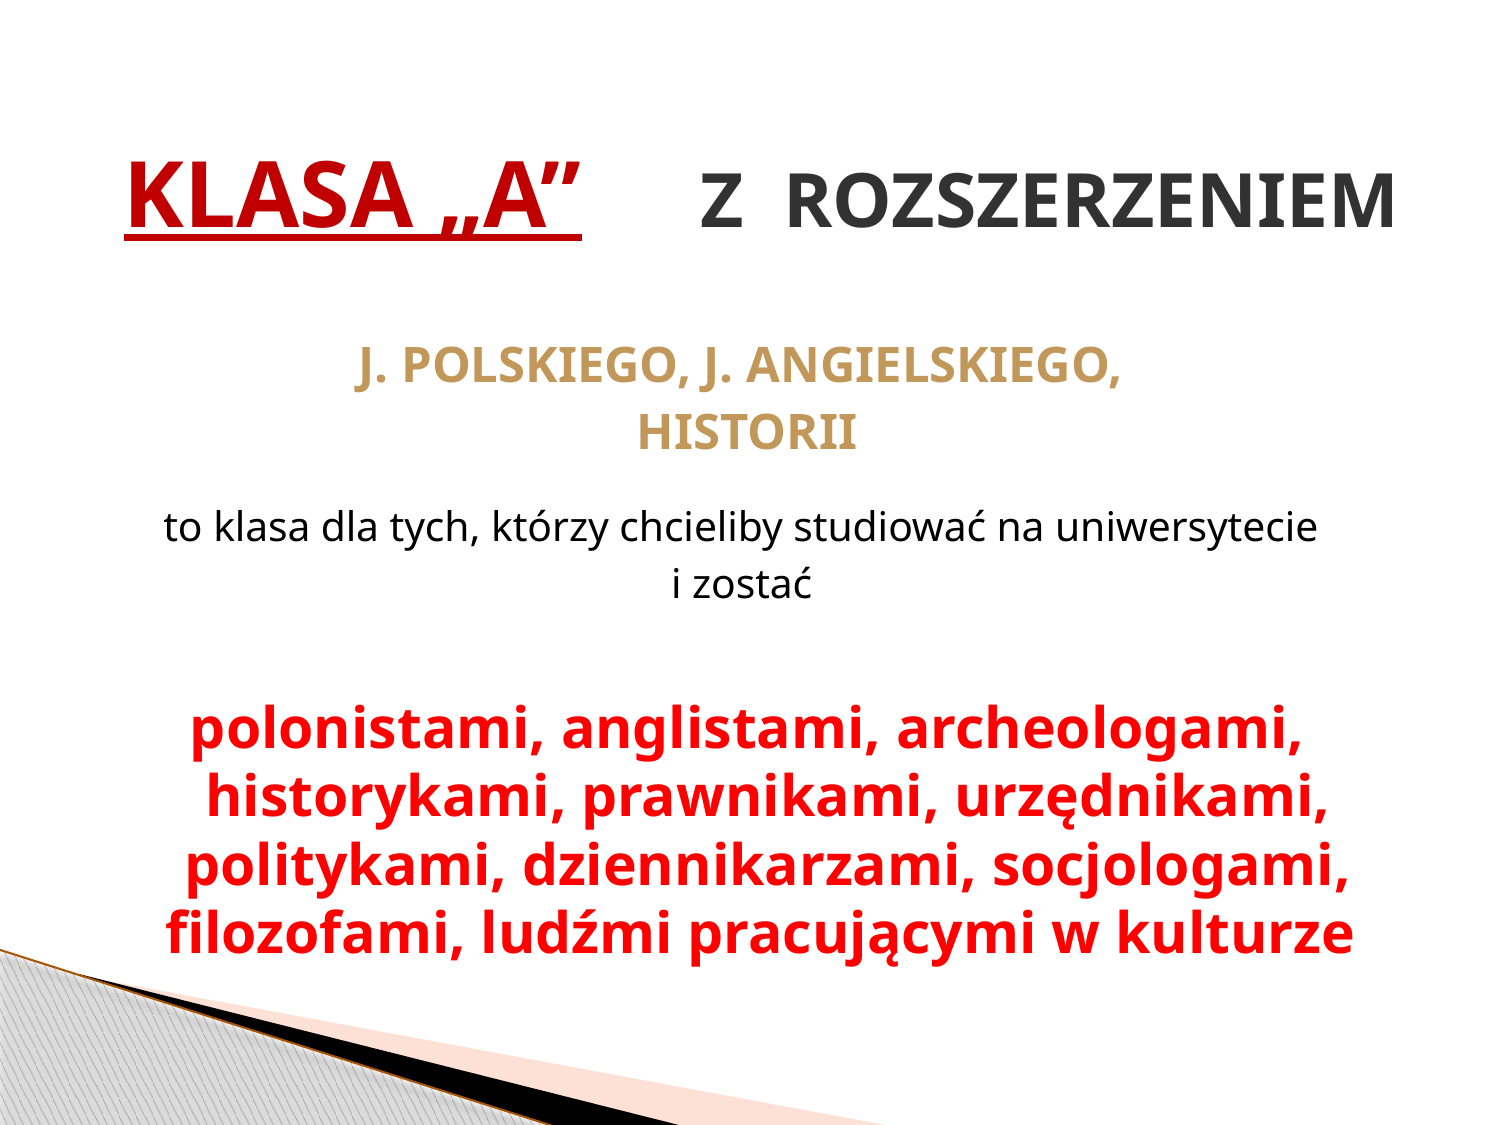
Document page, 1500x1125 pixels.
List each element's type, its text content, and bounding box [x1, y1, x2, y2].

list J. POLSKIEGO, J. ANGIELSKIEGO, HISTORII to klasa dla tych, którzy chcieliby studiować na uniwersytecie i zostać polonistami, anglistami, archeologami, historykami, prawnikami, urzędnikami, politykami, dziennikarzami, socjologami, filozofami, ludźmi pracującymi w kulturze [64, 326, 1412, 976]
title KLASA „A” Z ROZSZERZENIEM [75, 101, 1425, 279]
